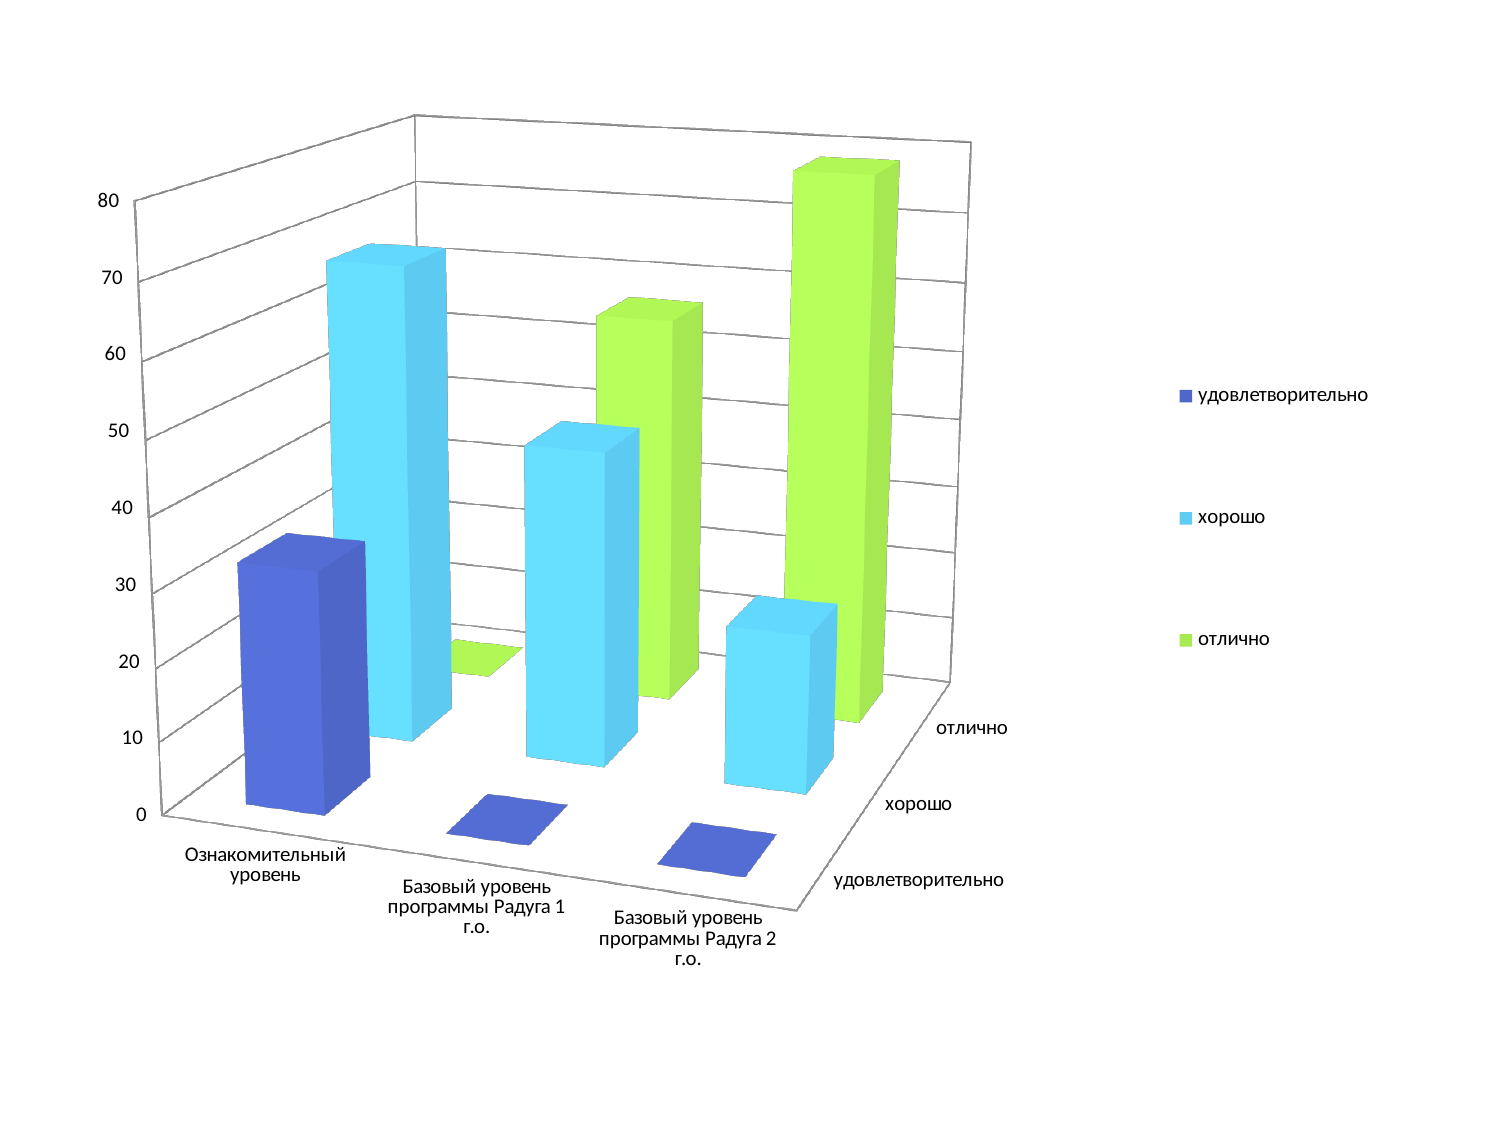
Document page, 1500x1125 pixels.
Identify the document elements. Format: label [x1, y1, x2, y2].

chart [74, 101, 1426, 1006]
